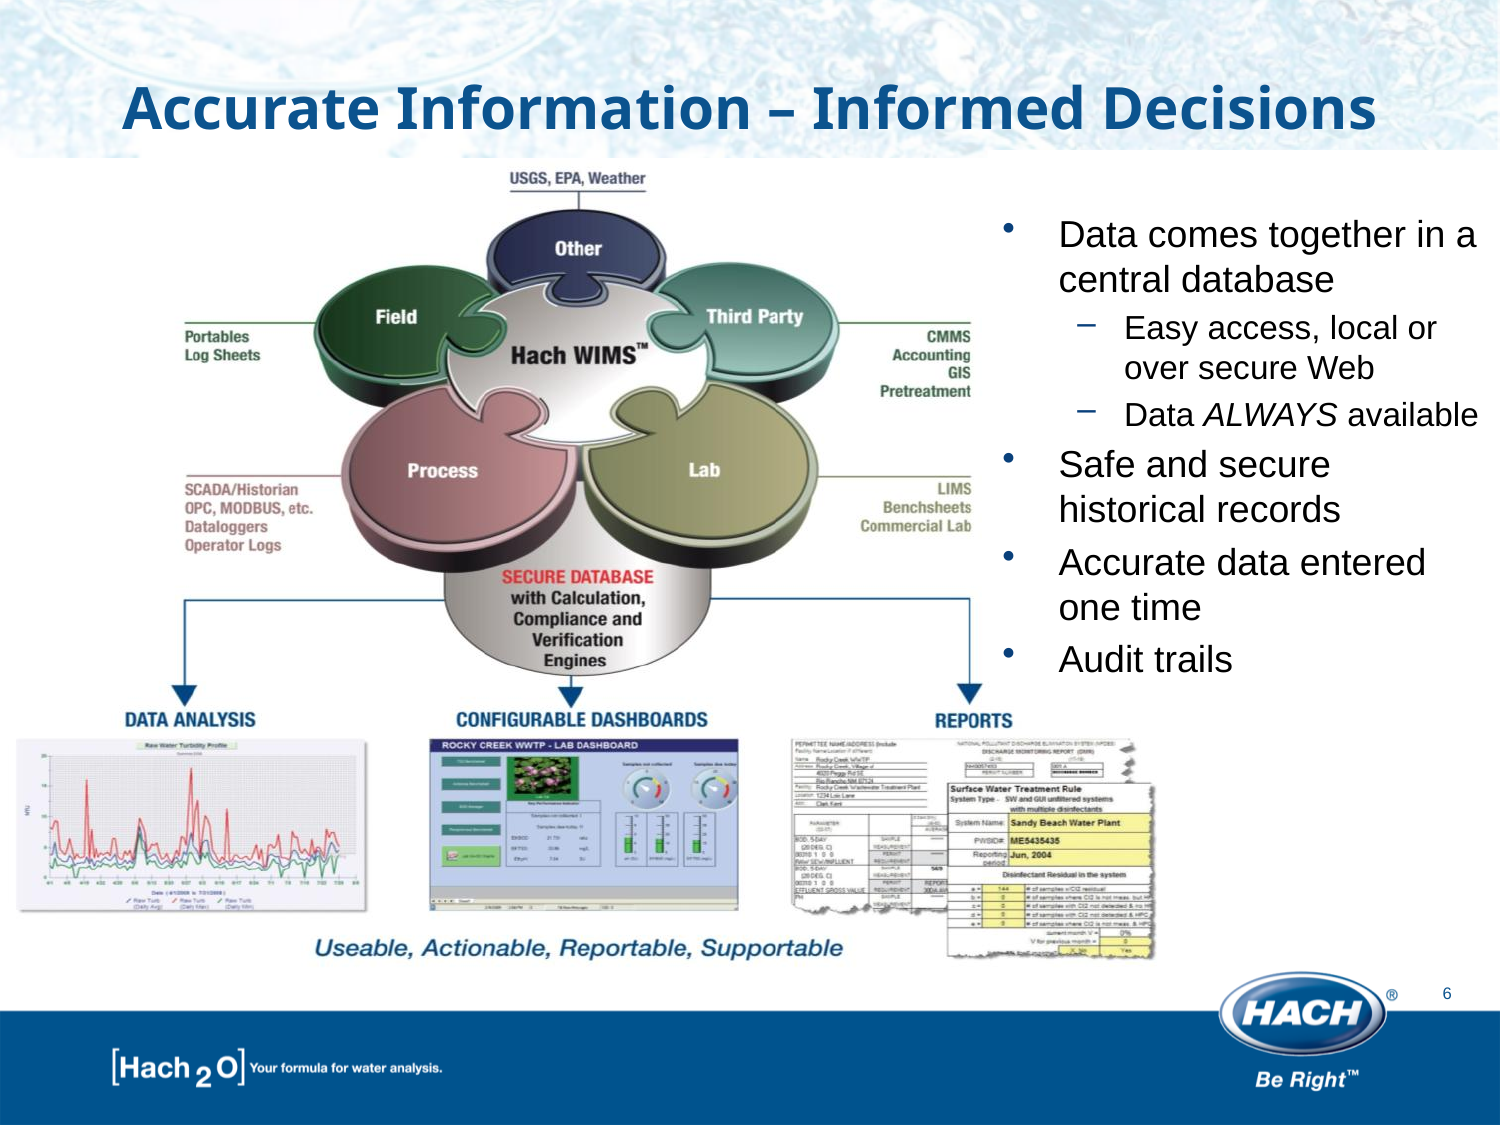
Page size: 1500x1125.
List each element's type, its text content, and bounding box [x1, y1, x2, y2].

picture [0, 0, 1500, 1125]
title Accurate Information – Informed Decisions [24, 24, 1476, 157]
text_box Data comes together in a central database Easy access, local or over secure Web Data ALWAYS available Safe and secure historical records Accurate data entered one time Audit trails [987, 149, 1500, 600]
